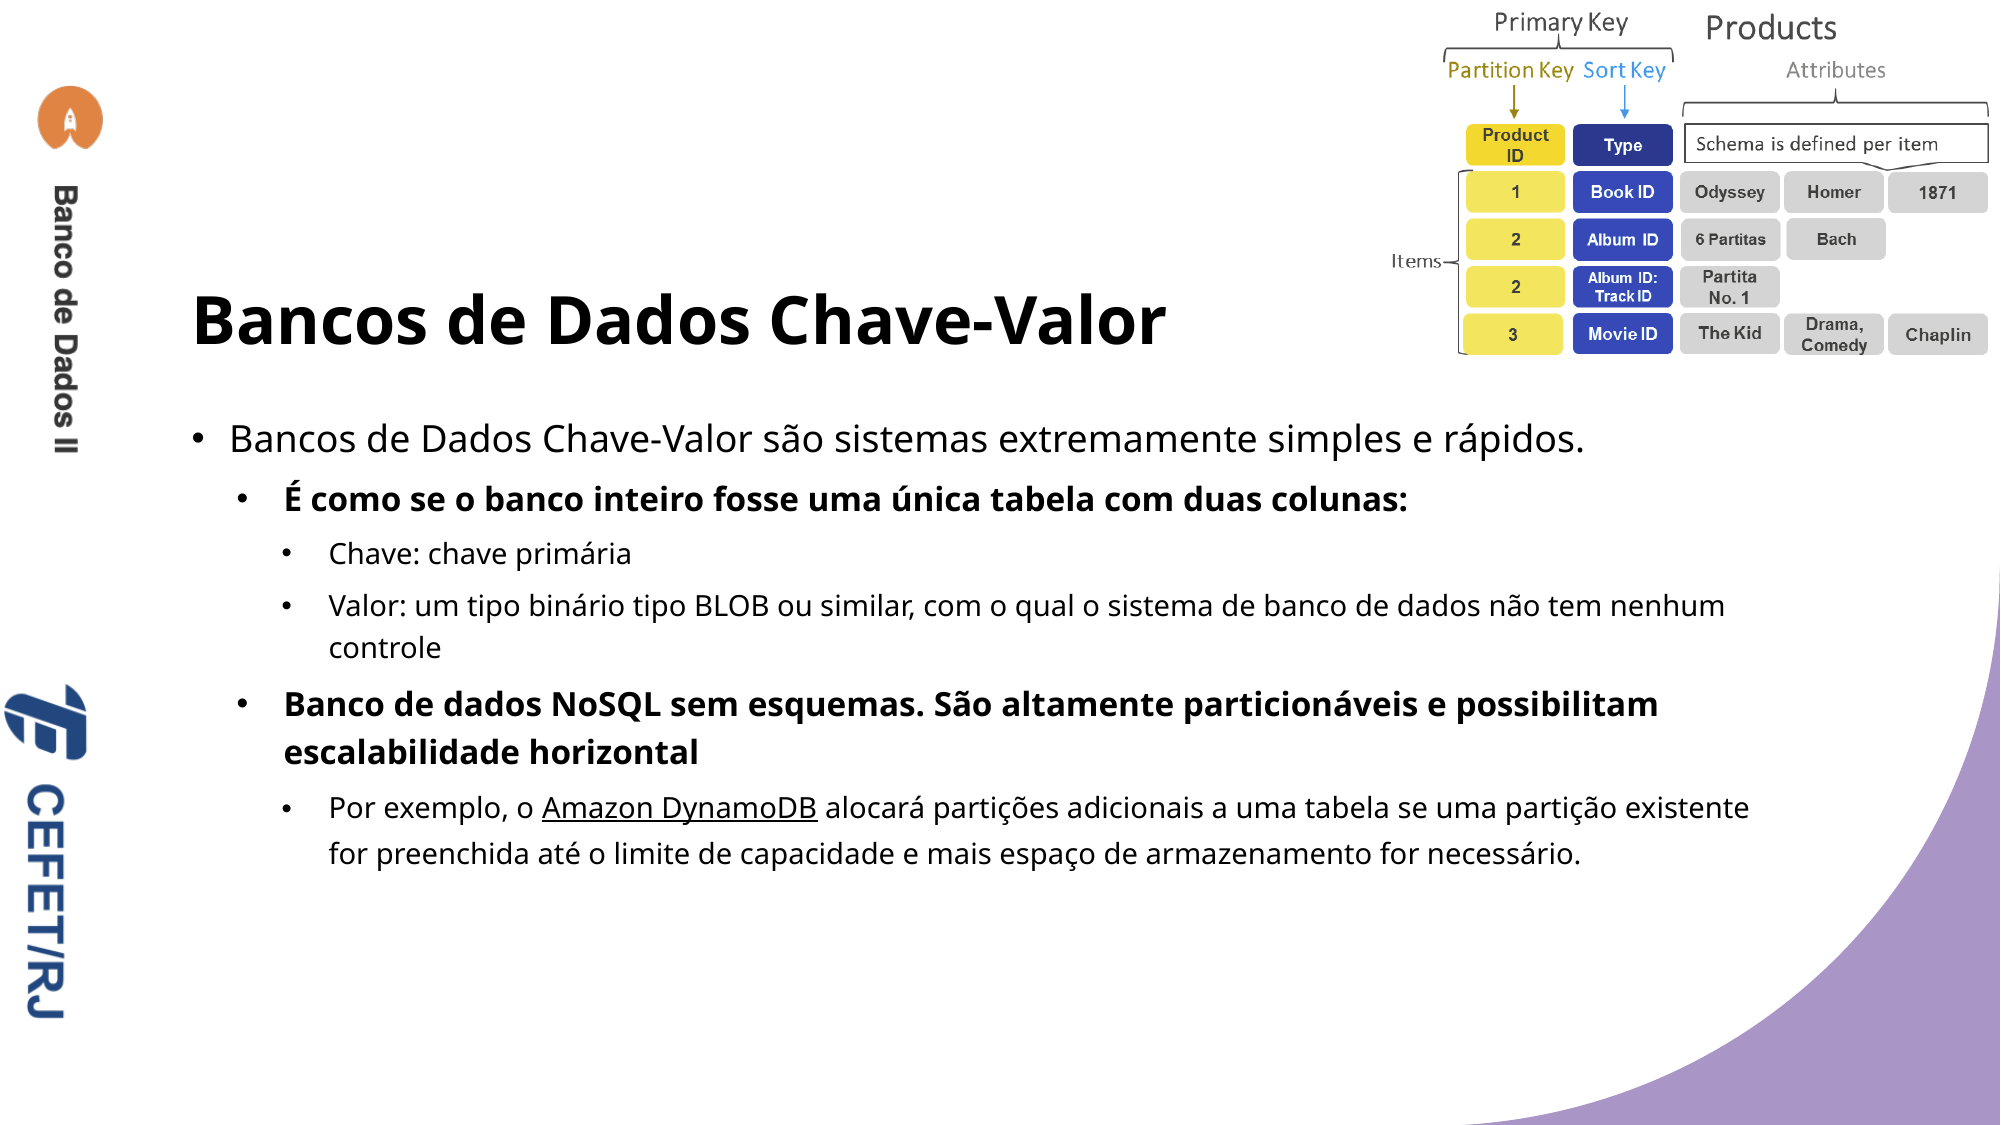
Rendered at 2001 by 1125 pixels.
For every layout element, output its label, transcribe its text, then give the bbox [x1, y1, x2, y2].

list Bancos de Dados Chave-Valor são sistemas extremamente simples e rápidos. É como se o banco inteiro fosse uma única tabela com duas colunas: Chave: chave primária Valor: um tipo binário tipo BLOB ou similar, com o qual o sistema de banco de dados não tem nenhum controle Banco de dados NoSQL sem esquemas. São altamente particionáveis e possibilitam escalabilidade horizontal Por exemplo, o Amazon DynamoDB alocará partições adicionais a uma tabela se uma partição existente for preenchida até o limite de capacidade e mais espaço de armazenamento for necessário. [176, 398, 1809, 975]
title Bancos de Dados Chave-Valor [176, 118, 1376, 366]
picture [0, 85, 136, 1073]
picture [1376, 6, 2000, 366]
